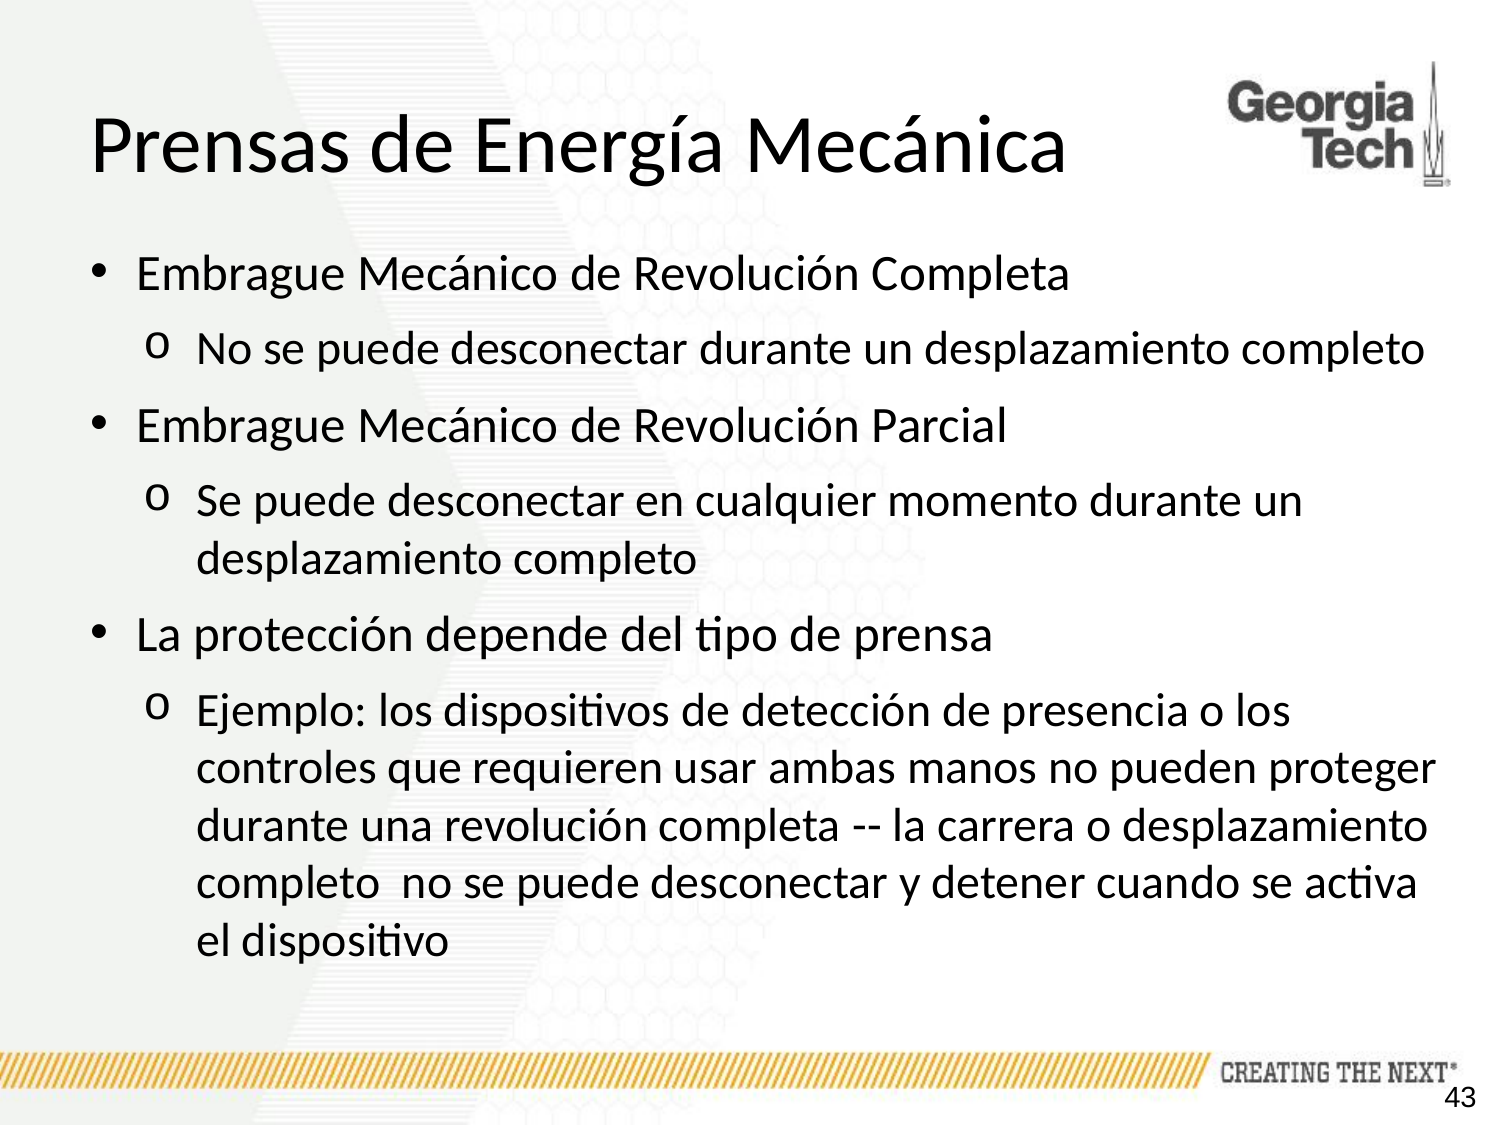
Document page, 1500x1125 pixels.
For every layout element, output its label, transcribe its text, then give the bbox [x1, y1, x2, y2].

list Embrague Mecánico de Revolución Completa No se puede desconectar durante un desplazamiento completo Embrague Mecánico de Revolución Parcial Se puede desconectar en cualquier momento durante un desplazamiento completo La protección depende del tipo de prensa Ejemplo: los dispositivos de detección de presencia o los controles que requieren usar ambas manos no pueden proteger durante una revolución completa -- la carrera o desplazamiento completo no se puede desconectar y detener cuando se activa el dispositivo [75, 231, 1456, 1038]
slide_number 43 [1429, 1071, 1500, 1125]
picture [0, 0, 1500, 1125]
title Prensas de Energía Mecánica [75, 45, 1200, 233]
